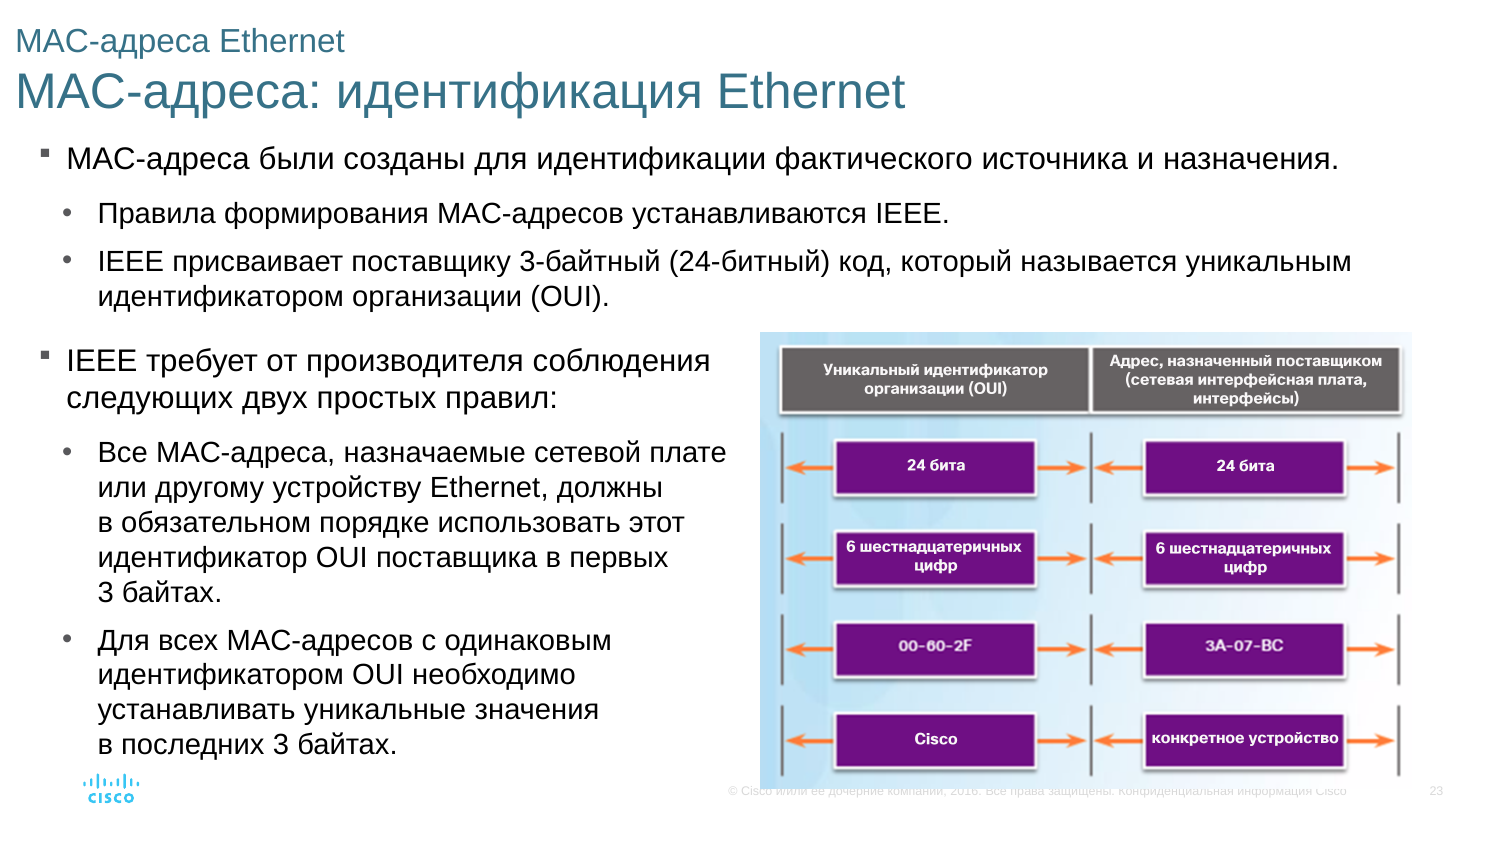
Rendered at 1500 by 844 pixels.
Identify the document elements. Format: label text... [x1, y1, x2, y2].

picture [760, 332, 1412, 789]
text_box IEEE требует от производителя соблюдения следующих двух простых правил: Все MAC-адреса, назначаемые сетевой плате или другому устройству Ethernet, должны в обязательном порядке использовать этот идентификатор OUI поставщика в первых 3 байтах. Для всех MAC-адресов с одинаковым идентификатором OUI необходимо устанавливать уникальные значения в последних 3 байтах. [23, 332, 758, 740]
list MAC-адреса были созданы для идентификации фактического источника и назначения. Правила формирования MAC-адресов устанавливаются IEEE. IEEE присваивает поставщику 3-байтный (24-битный) код, который называется уникальным идентификатором организации (OUI). [23, 131, 1476, 813]
title MAC-адреса Ethernet MAC-адреса: идентификация Ethernet [0, 6, 1500, 131]
